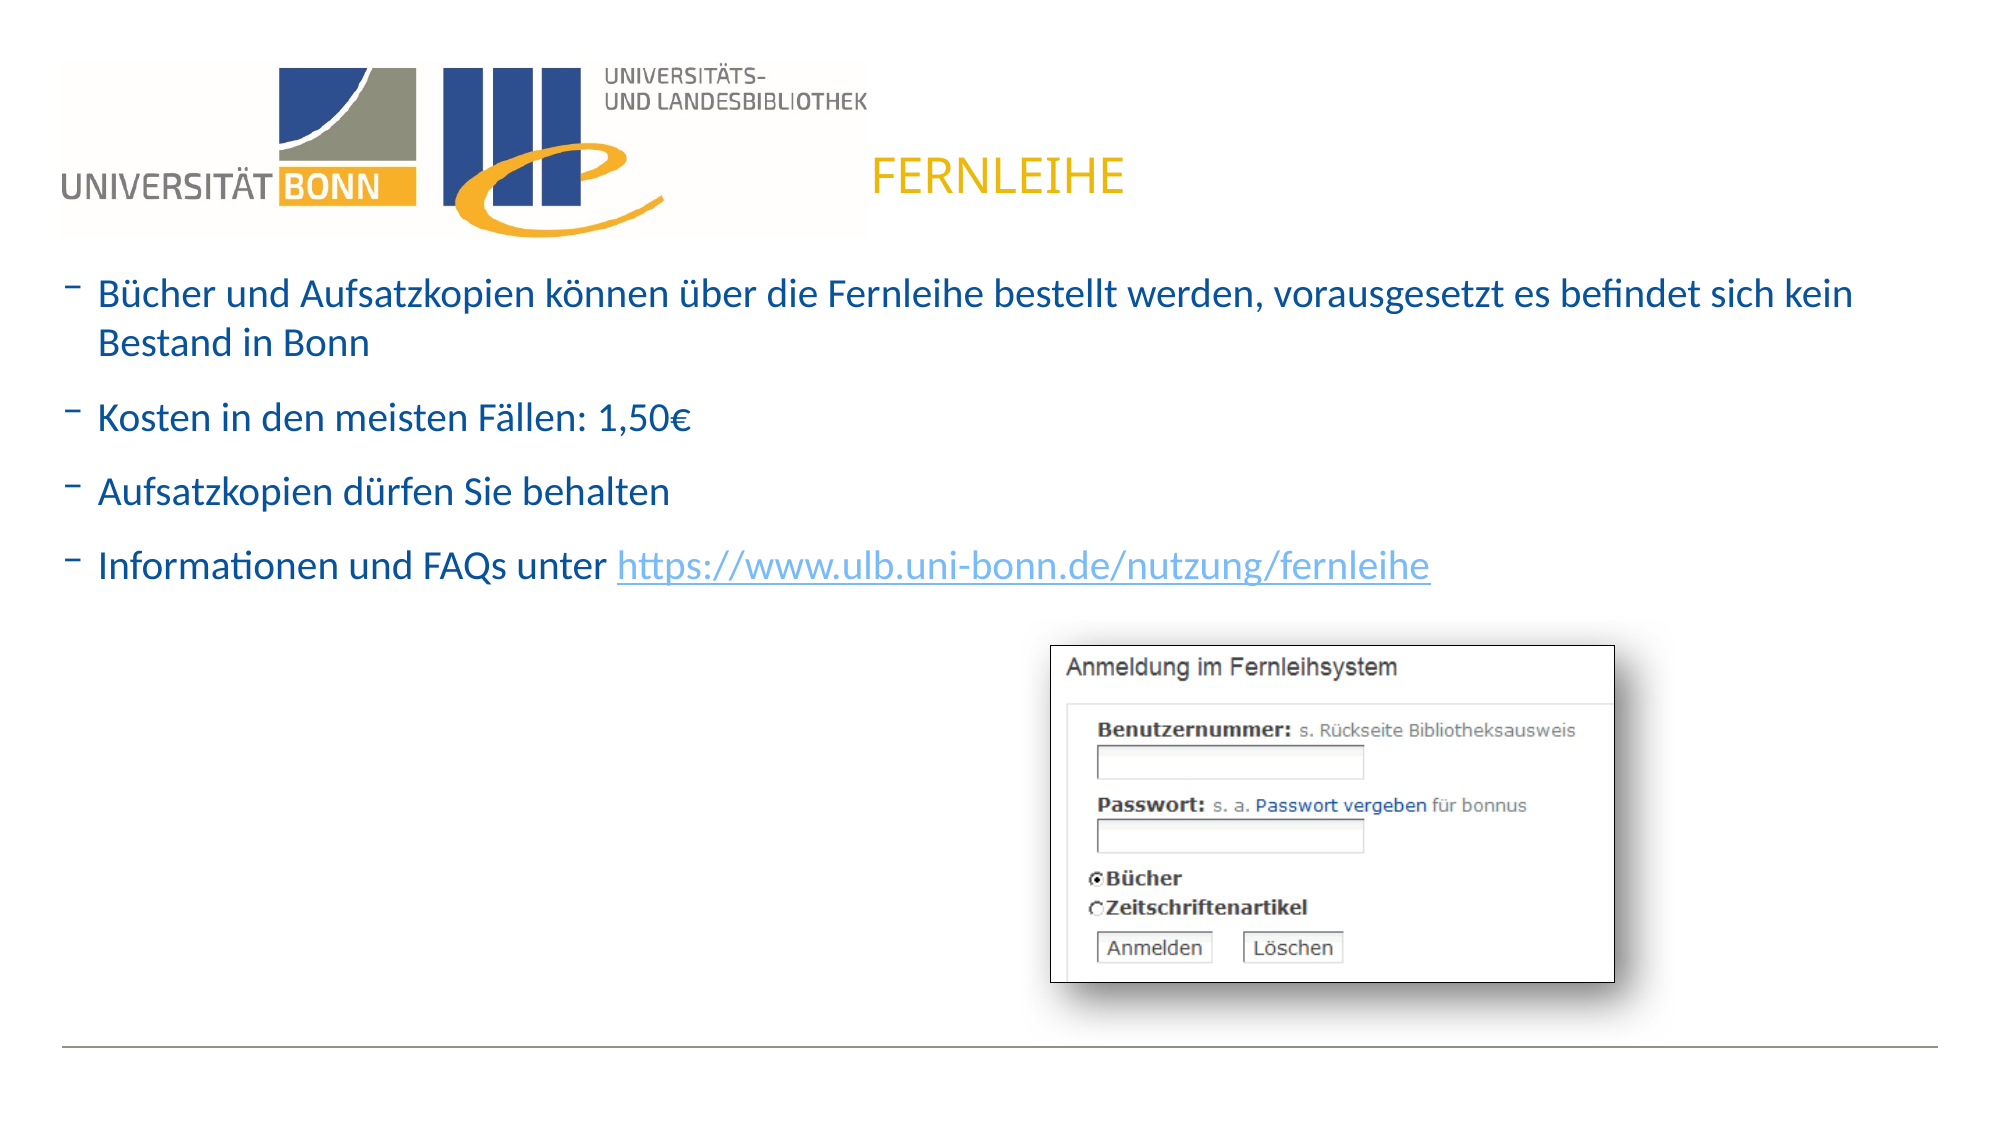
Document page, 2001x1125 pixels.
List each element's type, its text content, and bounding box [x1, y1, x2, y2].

picture [1050, 644, 1615, 983]
picture [62, 62, 867, 239]
title Fernleihe [870, 62, 1938, 204]
list Bücher und Aufsatzkopien können über die Fernleihe bestellt werden, vorausgesetzt es befindet sich kein Bestand in Bonn Kosten in den meisten Fällen: 1,50€ Aufsatzkopien dürfen Sie behalten Informationen und FAQs unter https://www.ulb.uni-bonn.de/nutzung/fernleihe [62, 265, 1938, 985]
